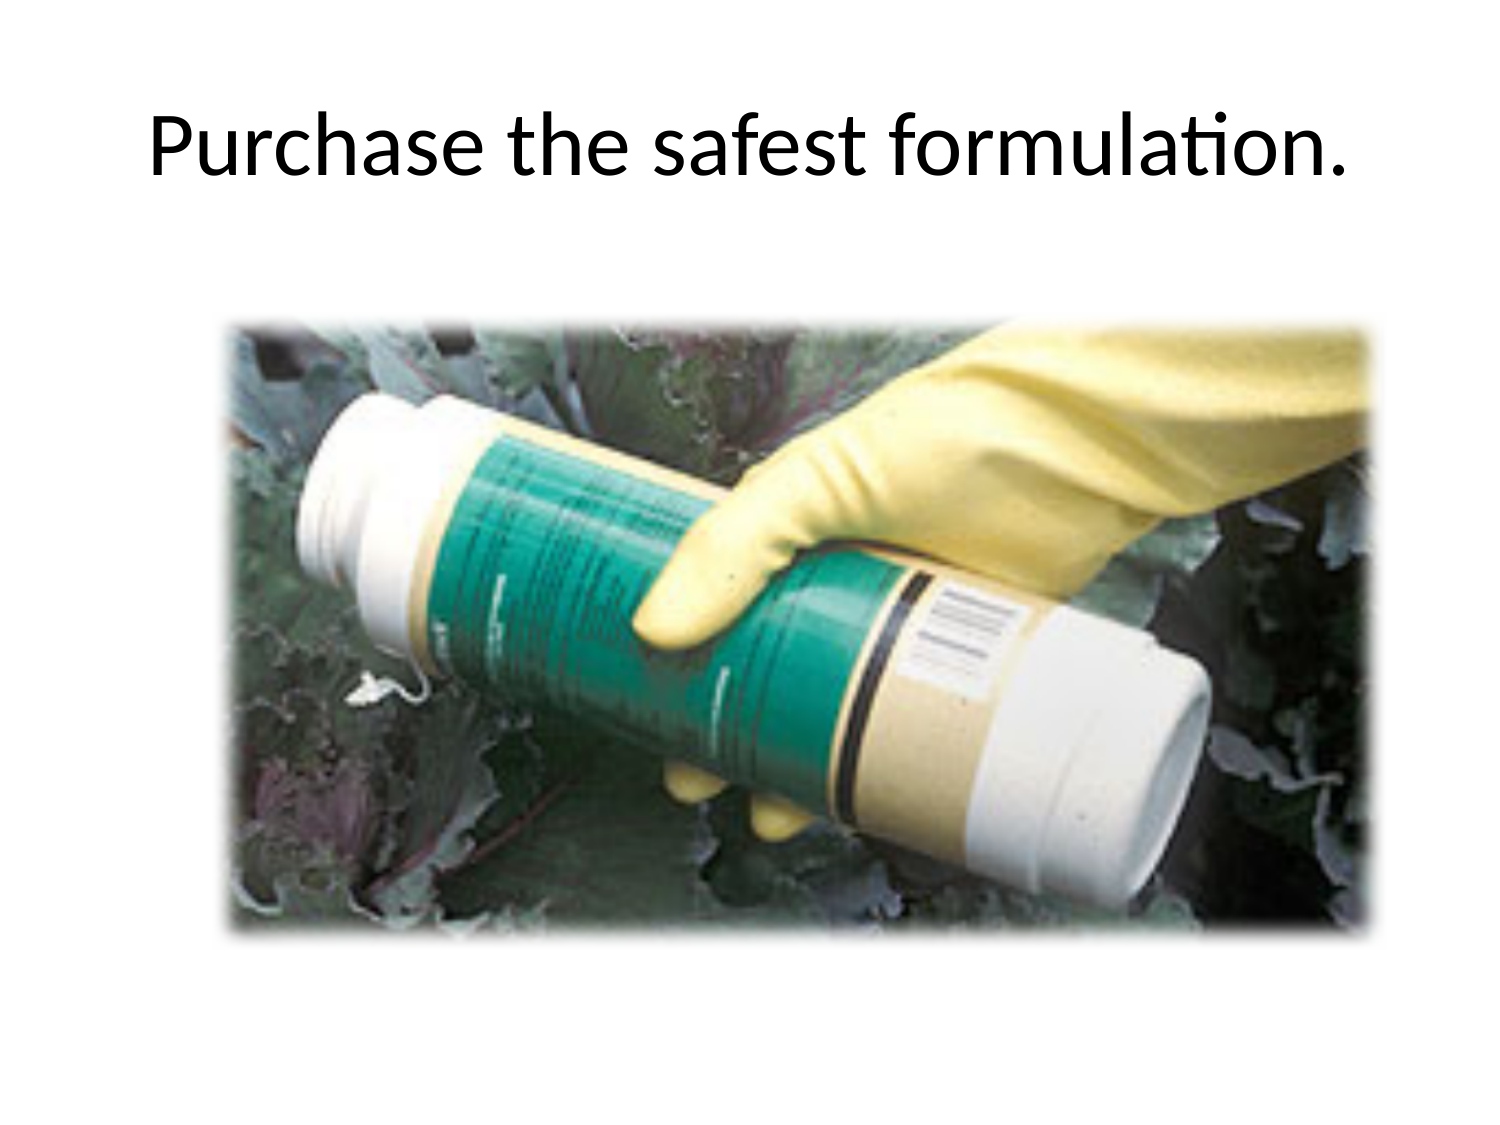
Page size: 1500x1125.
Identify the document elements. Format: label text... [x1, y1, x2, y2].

picture [212, 312, 1388, 950]
title Purchase the safest formulation. [75, 45, 1425, 233]
